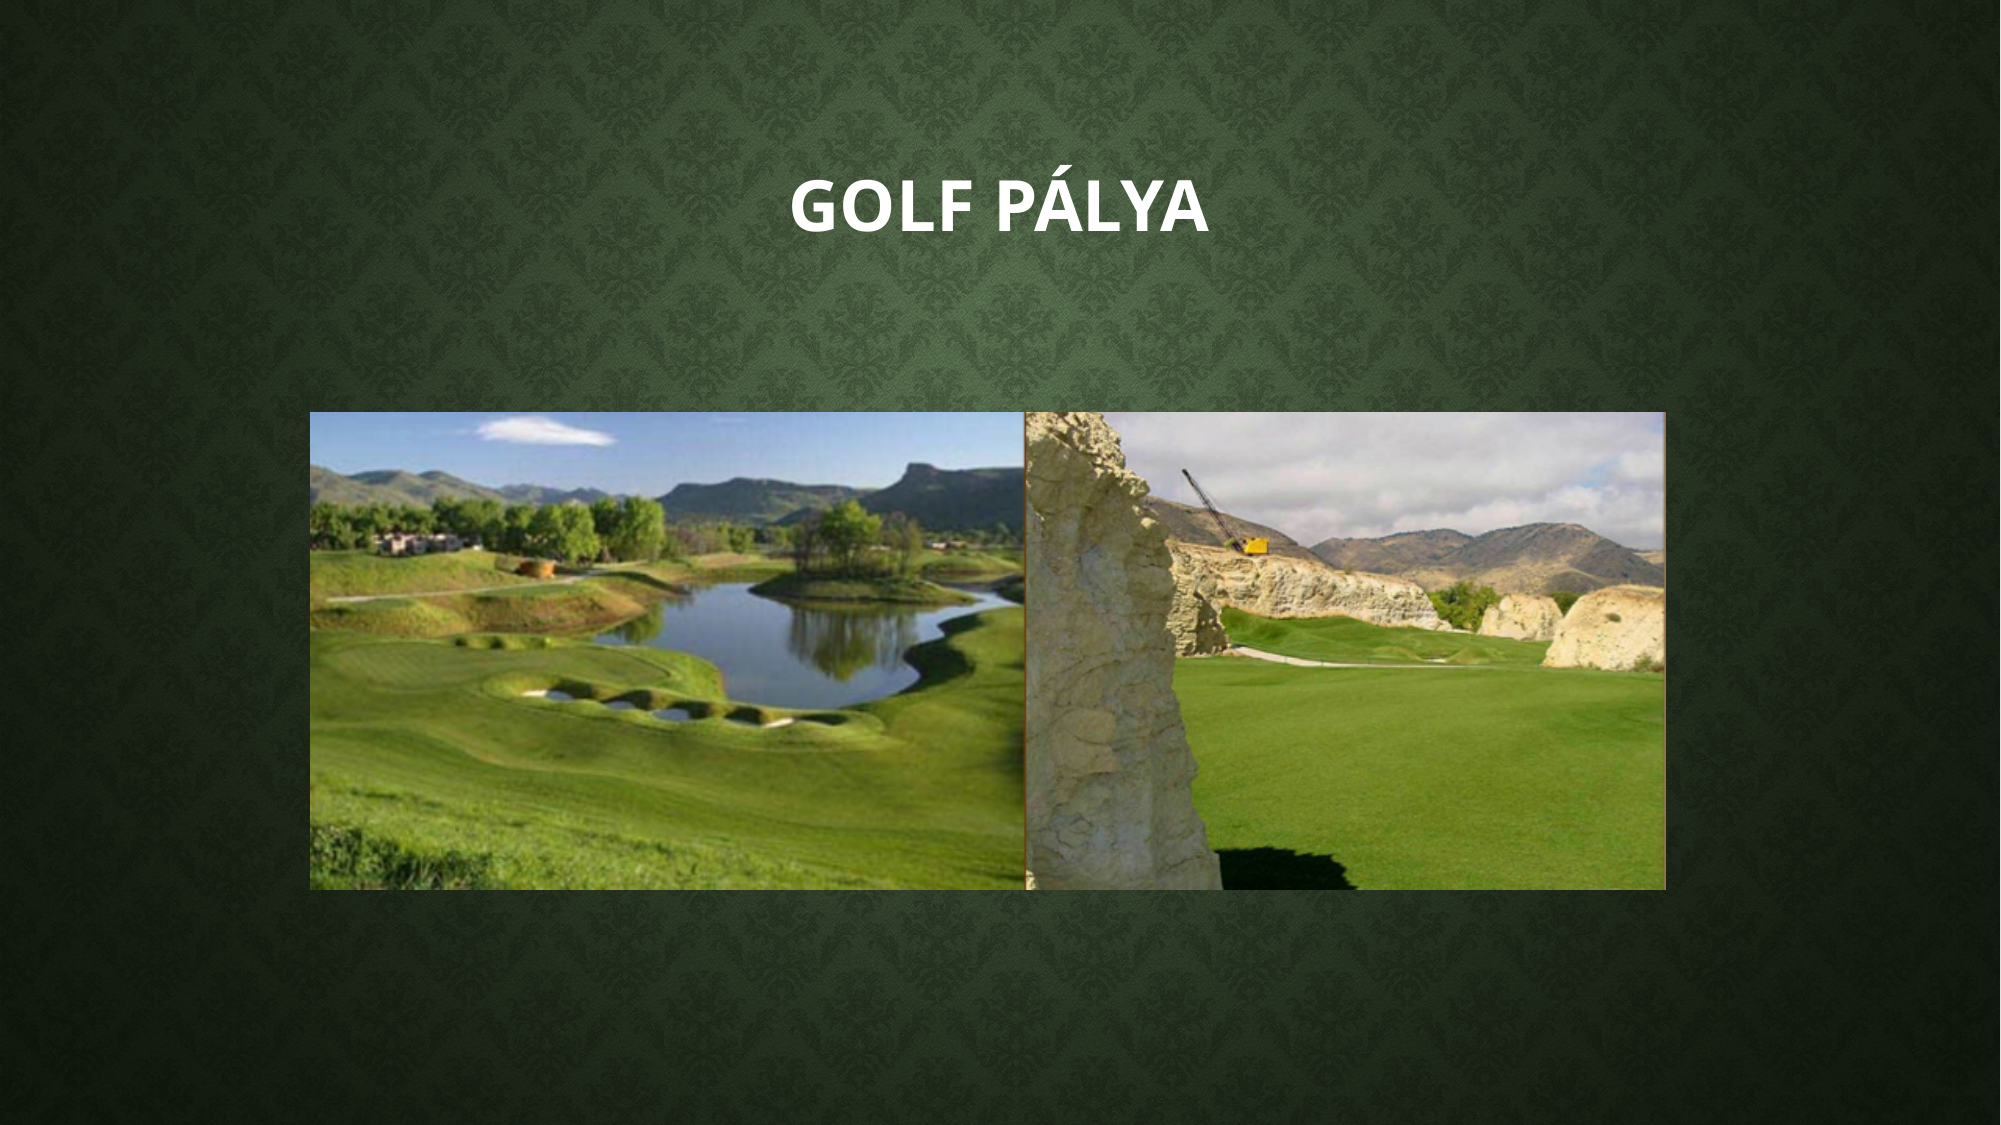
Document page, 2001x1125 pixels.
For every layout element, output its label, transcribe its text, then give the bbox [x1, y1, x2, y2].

title Golf pálya [149, 99, 1849, 318]
picture [310, 412, 1667, 891]
